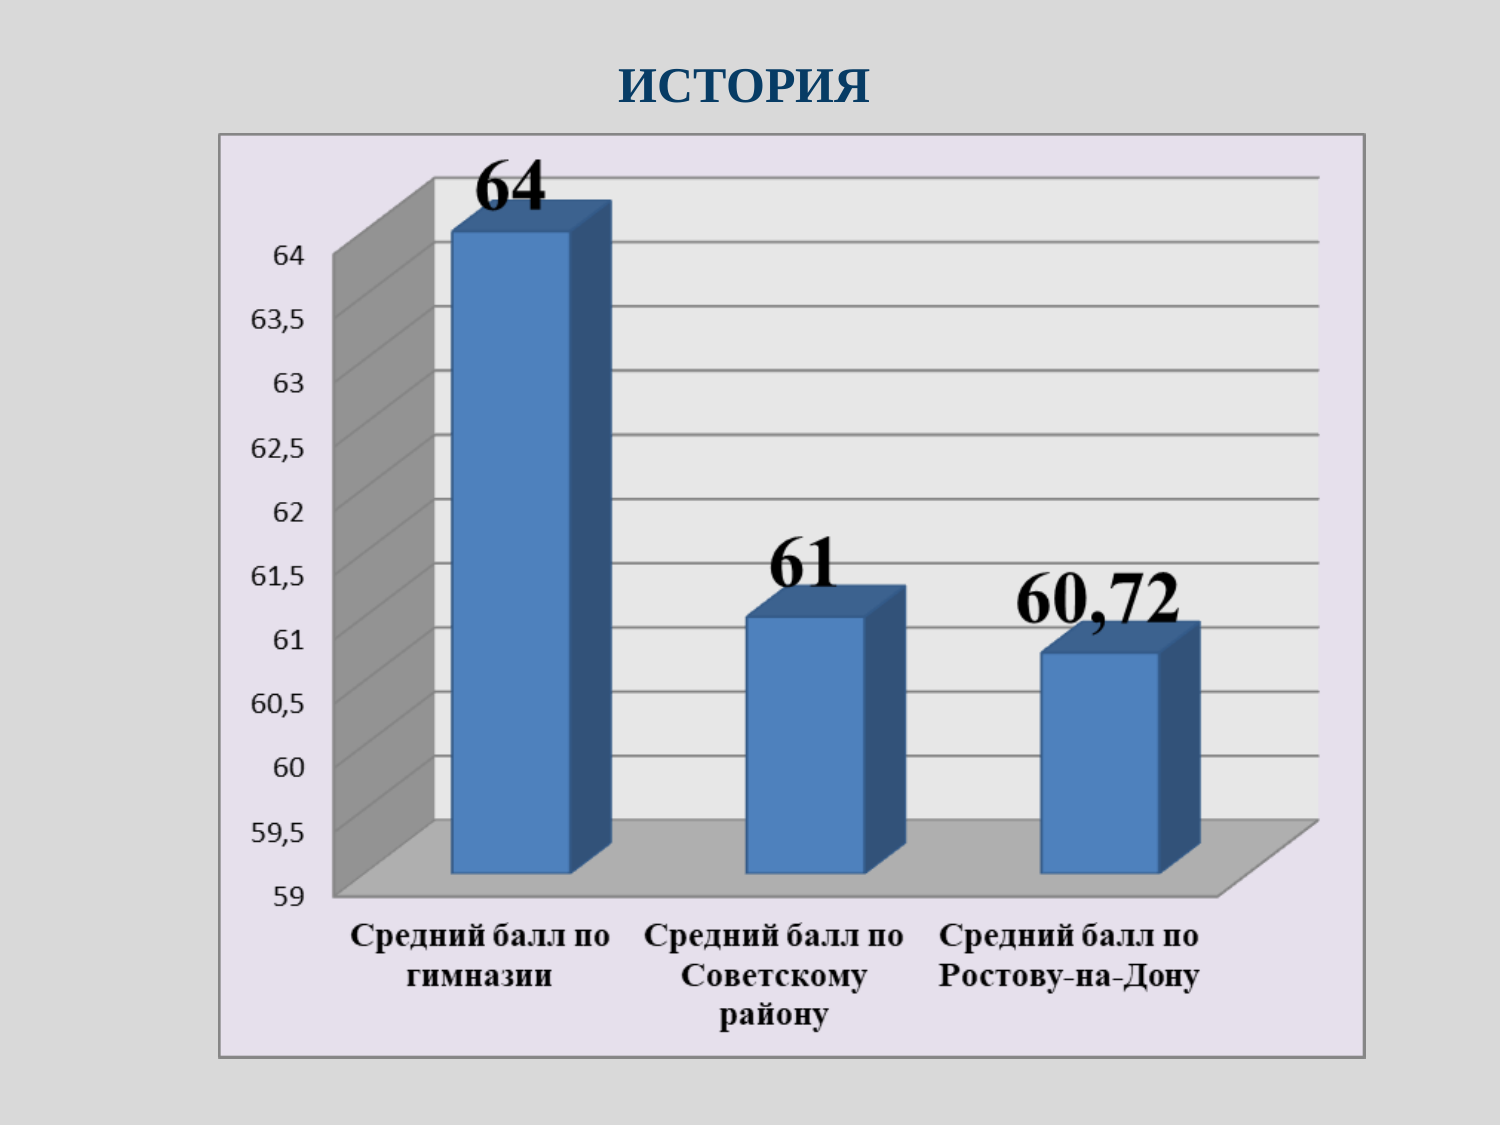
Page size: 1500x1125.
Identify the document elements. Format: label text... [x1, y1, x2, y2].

text_box ИСТОРИЯ [74, 45, 1425, 149]
picture [218, 133, 1366, 1059]
